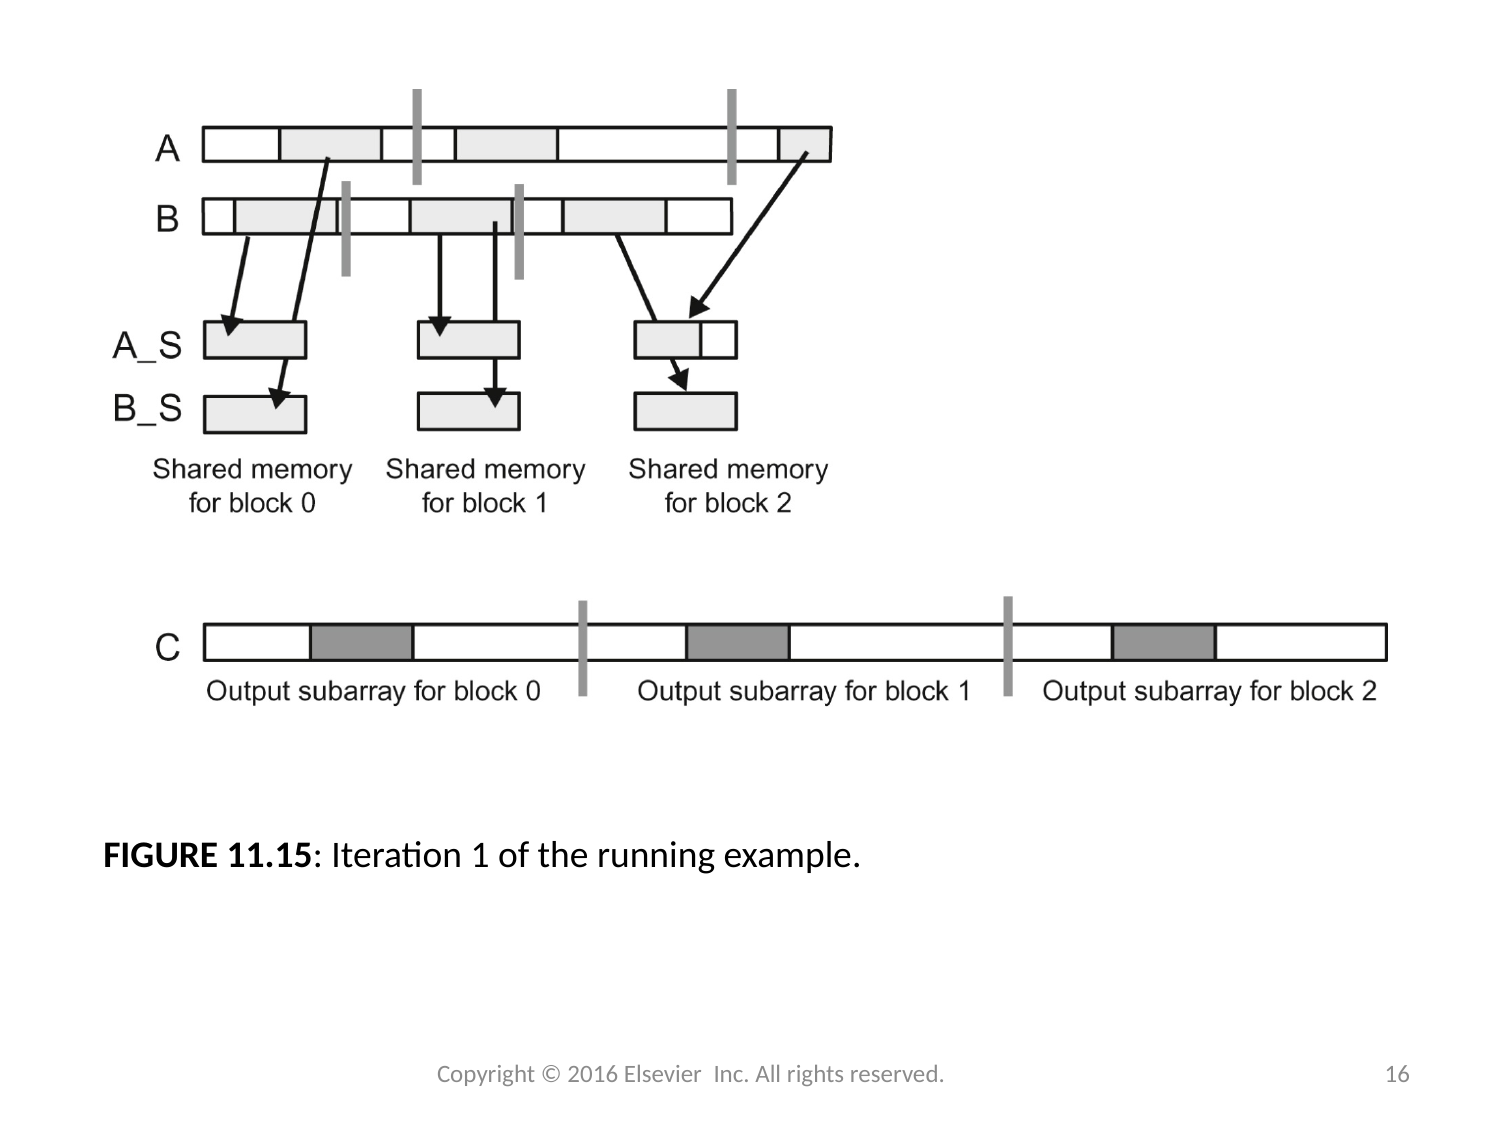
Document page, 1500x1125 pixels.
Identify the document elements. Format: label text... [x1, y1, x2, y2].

picture [112, 89, 1388, 707]
slide_number 16 [1074, 1042, 1425, 1103]
text_box FIGURE 11.15: Iteration 1 of the running example. [88, 822, 1459, 927]
footer Copyright © 2016 Elsevier Inc. All rights reserved. [395, 1042, 988, 1103]
